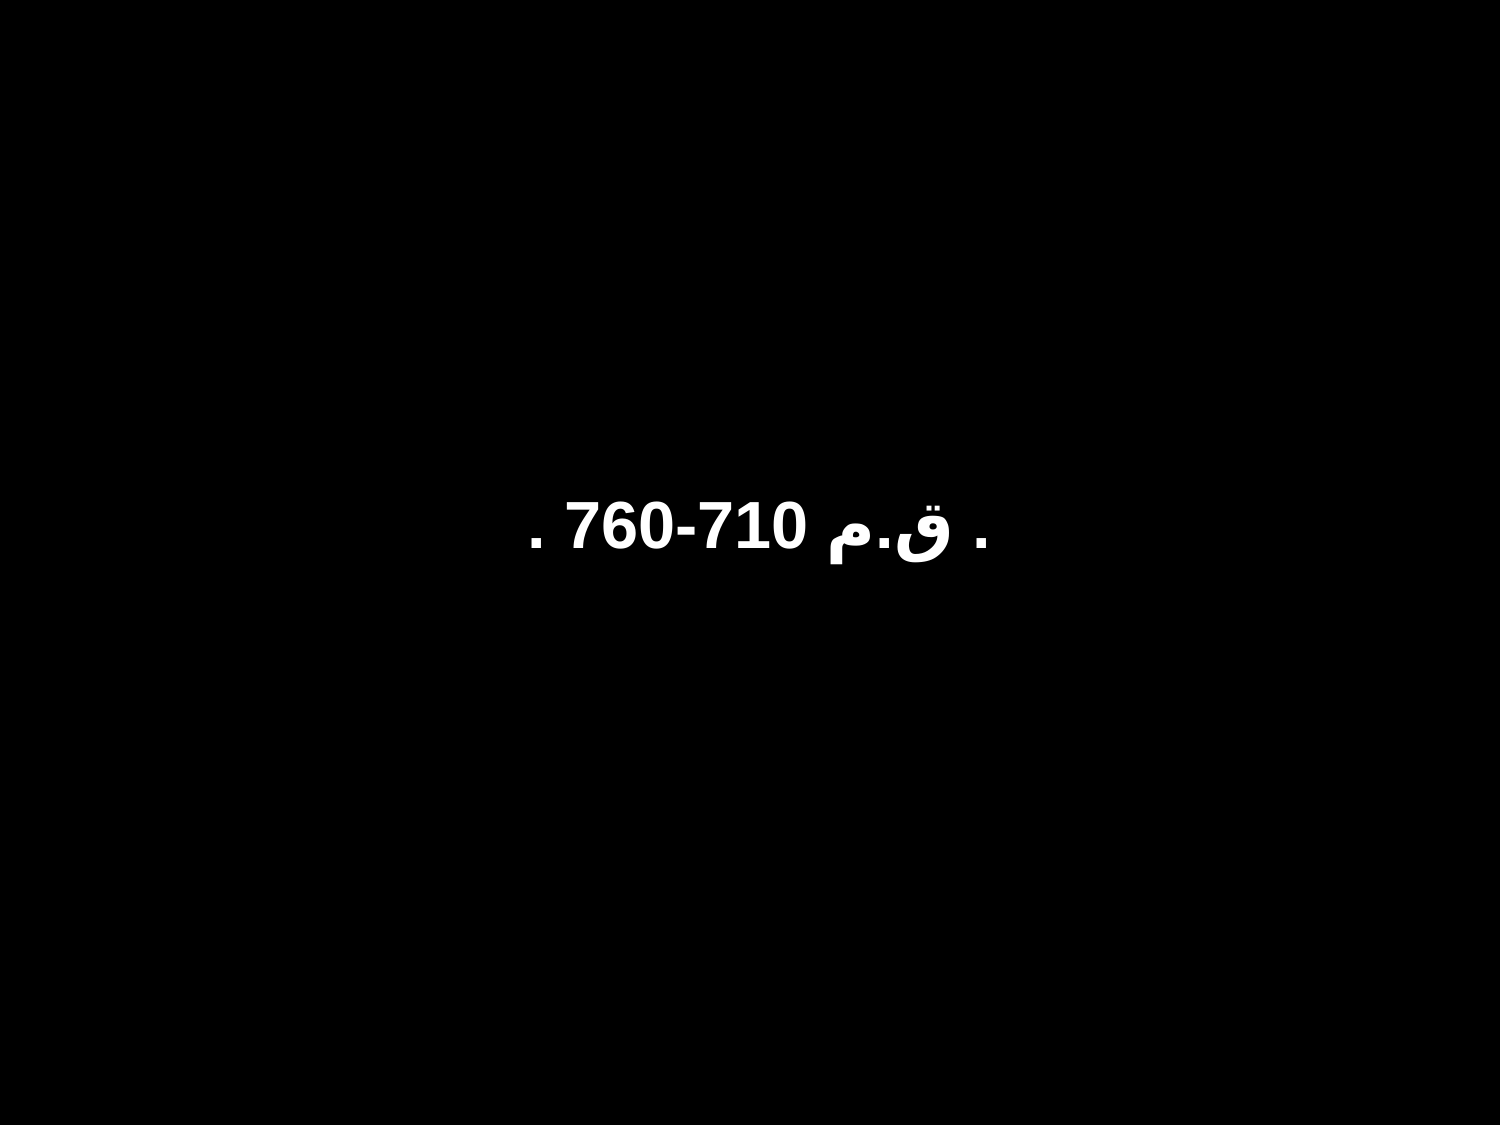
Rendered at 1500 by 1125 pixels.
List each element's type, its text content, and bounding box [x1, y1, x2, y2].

text_box . 760-710 ق.م . [0, 474, 1500, 570]
